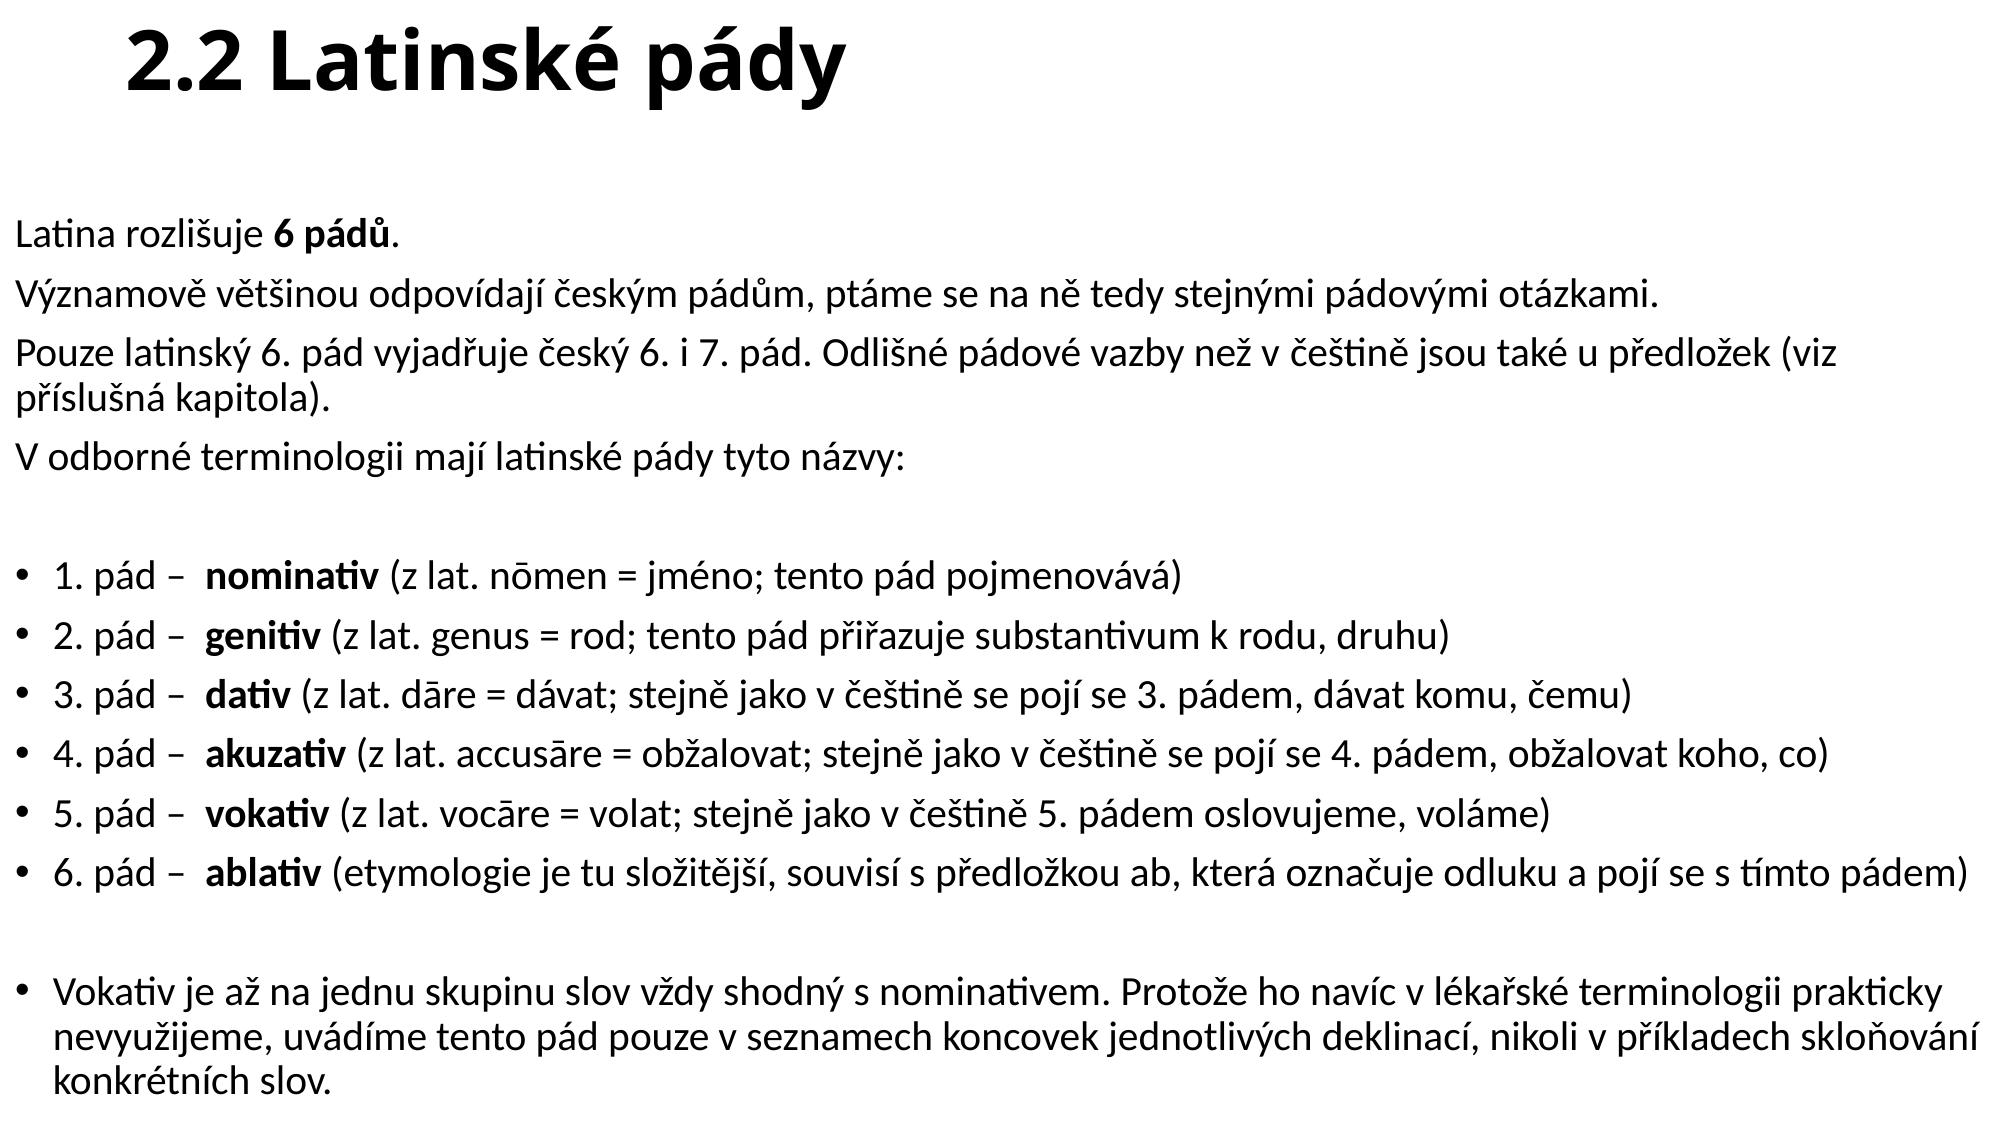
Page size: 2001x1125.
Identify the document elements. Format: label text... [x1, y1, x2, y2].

title 2.2 Latinské pády [110, 9, 1836, 204]
list Latina rozlišuje 6 pádů. Významově většinou odpovídají českým pádům, ptáme se na ně tedy stejnými pádovými otázkami. Pouze latinský 6. pád vyjadřuje český 6. i 7. pád. Odlišné pádové vazby než v češtině jsou také u předložek (viz příslušná kapitola). V odborné terminologii mají latinské pády tyto názvy: 1. pád – nominativ (z lat. nōmen = jméno; tento pád pojmenovává) 2. pád – genitiv (z lat. genus = rod; tento pád přiřazuje substantivum k rodu, druhu) 3. pád – dativ (z lat. dāre = dávat; stejně jako v češtině se pojí se 3. pádem, dávat komu, čemu) 4. pád – akuzativ (z lat. accusāre = obžalovat; stejně jako v češtině se pojí se 4. pádem, obžalovat koho, co) 5. pád – vokativ (z lat. vocāre = volat; stejně jako v češtině 5. pádem oslovujeme, voláme) 6. pád – ablativ (etymologie je tu složitější, souvisí s předložkou ab, která označuje odluku a pojí se s tímto pádem) Vokativ je až na jednu skupinu slov vždy shodný s nominativem. Protože ho navíc v lékařské terminologii prakticky nevyužijeme, uvádíme tento pád pouze v seznamech koncovek jednotlivých deklinací, nikoli v příkladech skloňování konkrétních slov. [0, 204, 2000, 1125]
